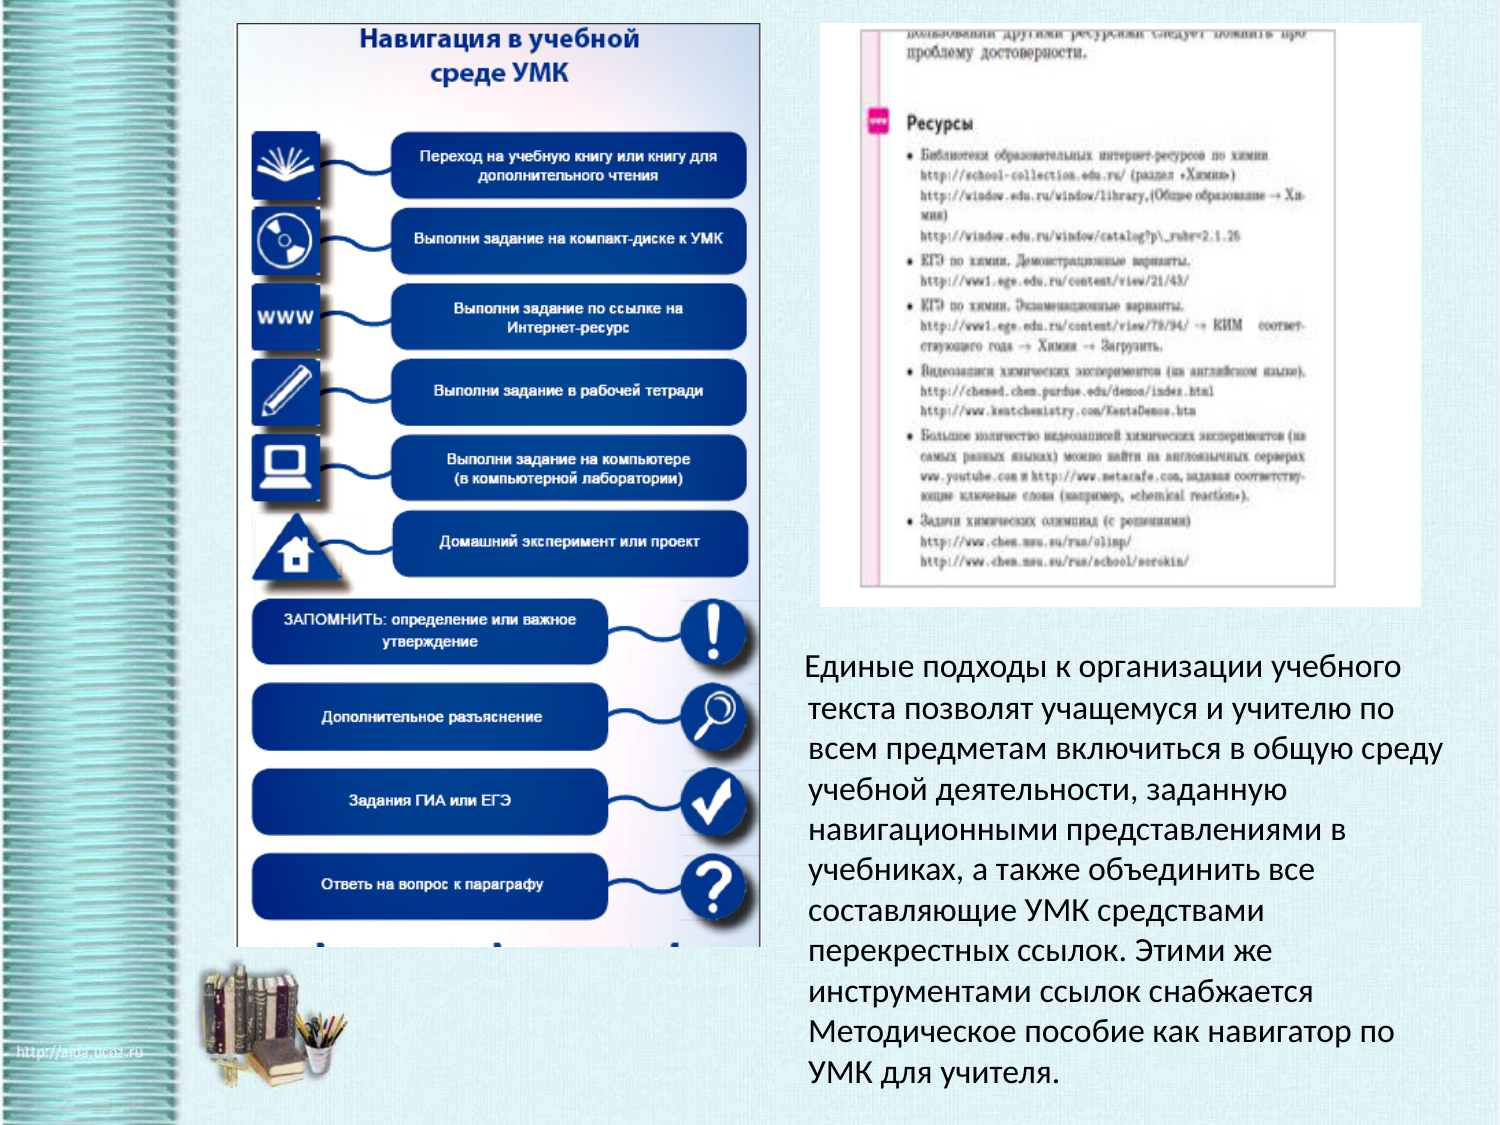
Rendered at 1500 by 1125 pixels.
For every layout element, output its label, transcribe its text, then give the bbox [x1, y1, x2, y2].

list Единые подходы к организации учебного текста позволят учащемуся и учителю по всем предметам включиться в общую среду учебной деятельности, заданную навигационными представлениями в учебниках, а также объединить все составляющие УМК средствами перекрестных ссылок. Этими же инструментами ссылок снабжается Методическое пособие как навигатор по УМК для учителя. [738, 632, 1465, 1102]
picture [0, 0, 1500, 1125]
